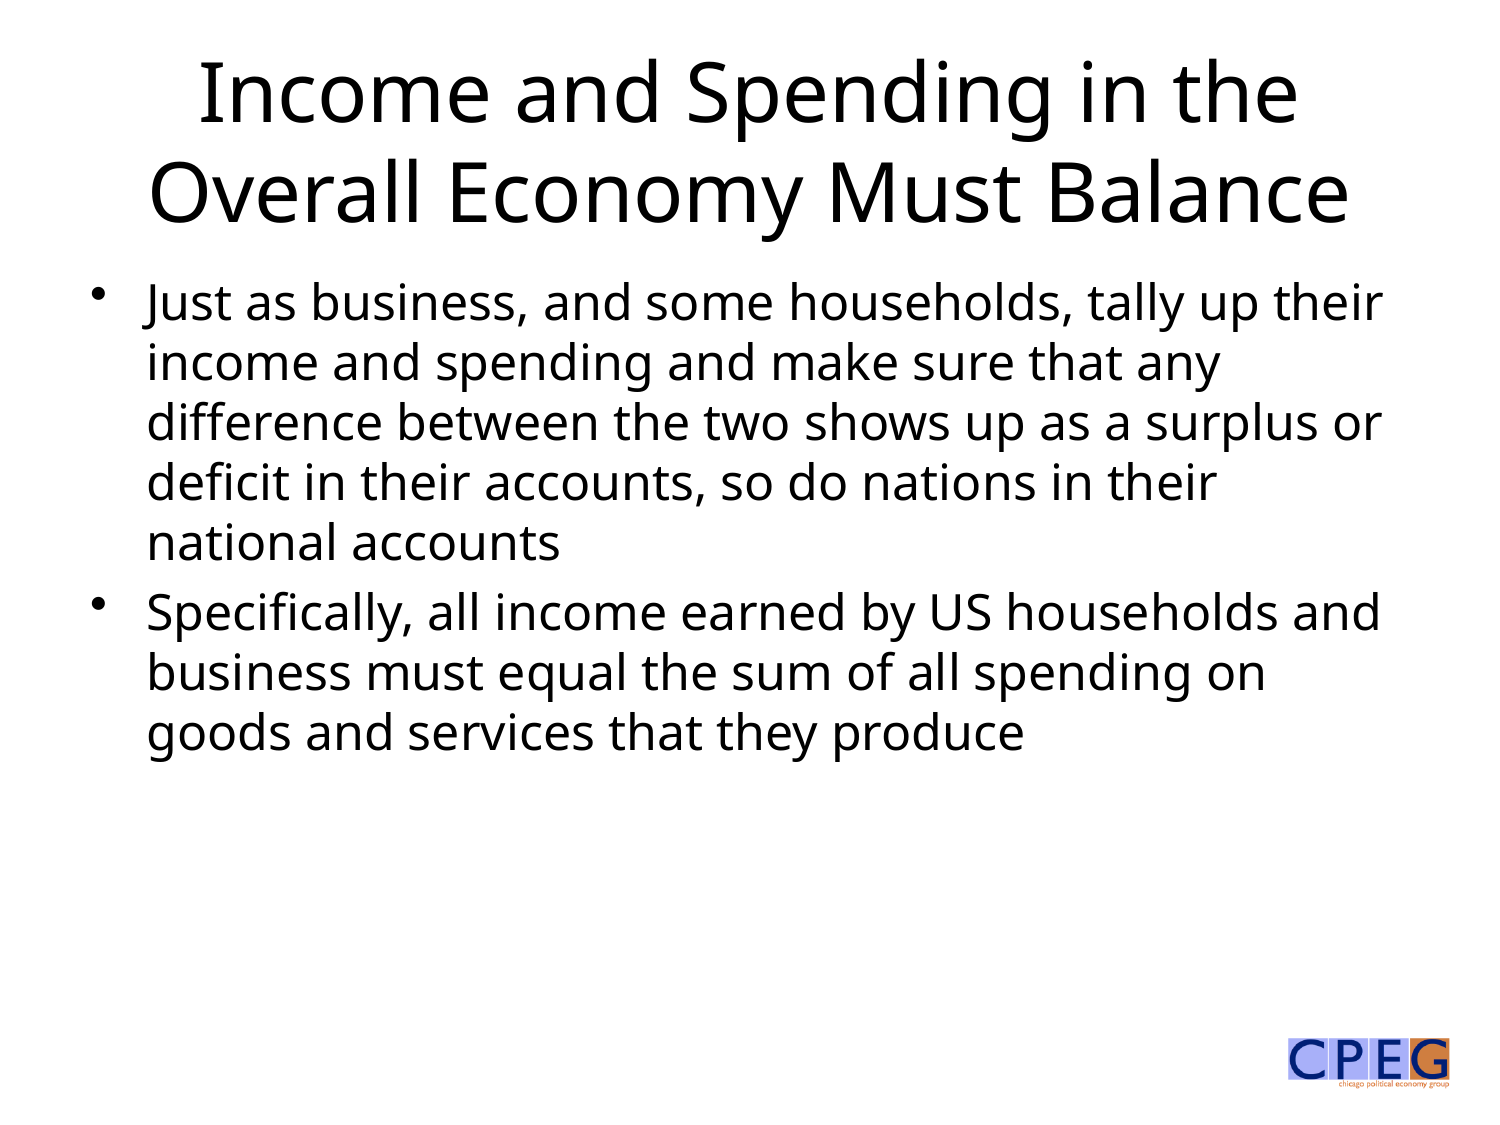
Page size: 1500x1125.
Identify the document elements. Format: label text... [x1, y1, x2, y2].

picture [1287, 1037, 1451, 1090]
list Just as business, and some households, tally up their income and spending and make sure that any difference between the two shows up as a surplus or deficit in their accounts, so do nations in their national accounts Specifically, all income earned by US households and business must equal the sum of all spending on goods and services that they produce [75, 262, 1425, 1005]
title Income and Spending in the Overall Economy Must Balance [75, 45, 1425, 233]
